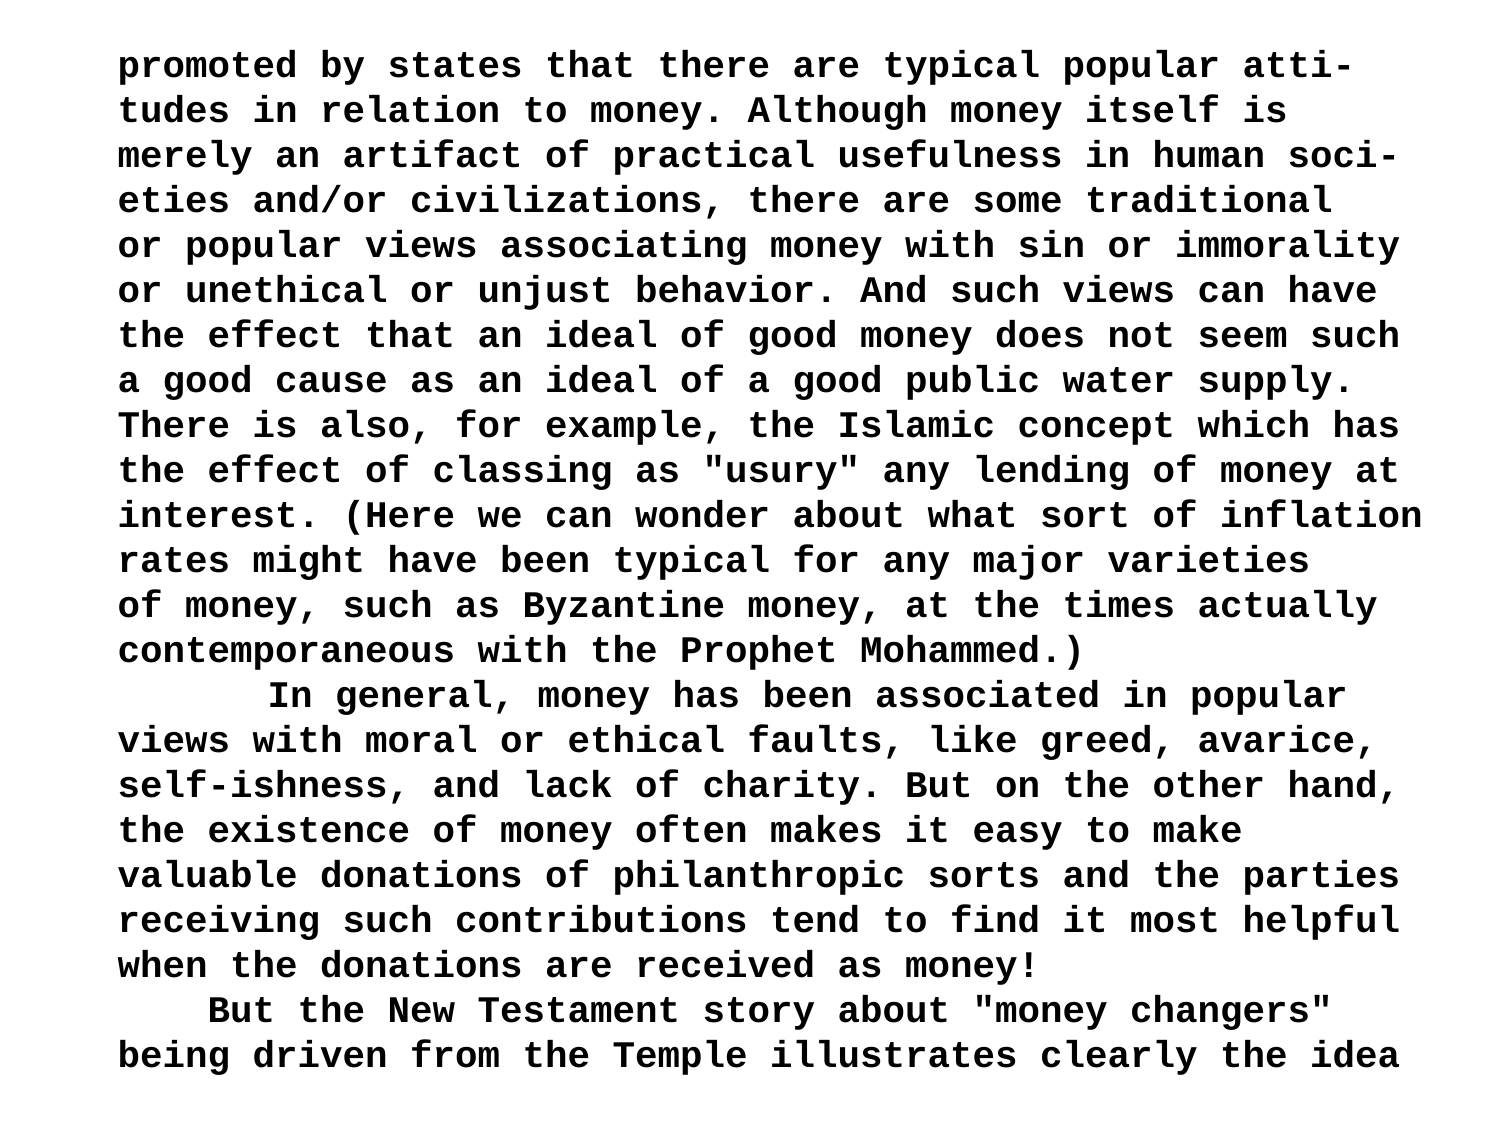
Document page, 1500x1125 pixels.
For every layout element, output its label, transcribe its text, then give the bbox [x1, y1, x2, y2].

text_box promoted by states that there are typical popular atti-tudes in relation to money. Although money itself is merely an artifact of practical usefulness in human soci-eties and/or civilizations, there are some traditional or popular views associating money with sin or immorality or unethical or unjust behavior. And such views can have the effect that an ideal of good money does not seem such a good cause as an ideal of a good public water supply. There is also, for example, the Islamic concept which has the effect of classing as "usury" any lending of money at interest. (Here we can wonder about what sort of inflation rates might have been typical for any major varieties of money, such as Byzantine money, at the times actually contemporaneous with the Prophet Mohammed.) In general, money has been associated in popular views with moral or ethical faults, like greed, avarice, self-ishness, and lack of charity. But on the other hand, the existence of money often makes it easy to make valuable donations of philanthropic sorts and the parties receiving such contributions tend to find it most helpful when the donations are received as money! But the New Testament story about "money changers" being driven from the Temple illustrates clearly the idea [102, 32, 1444, 1082]
